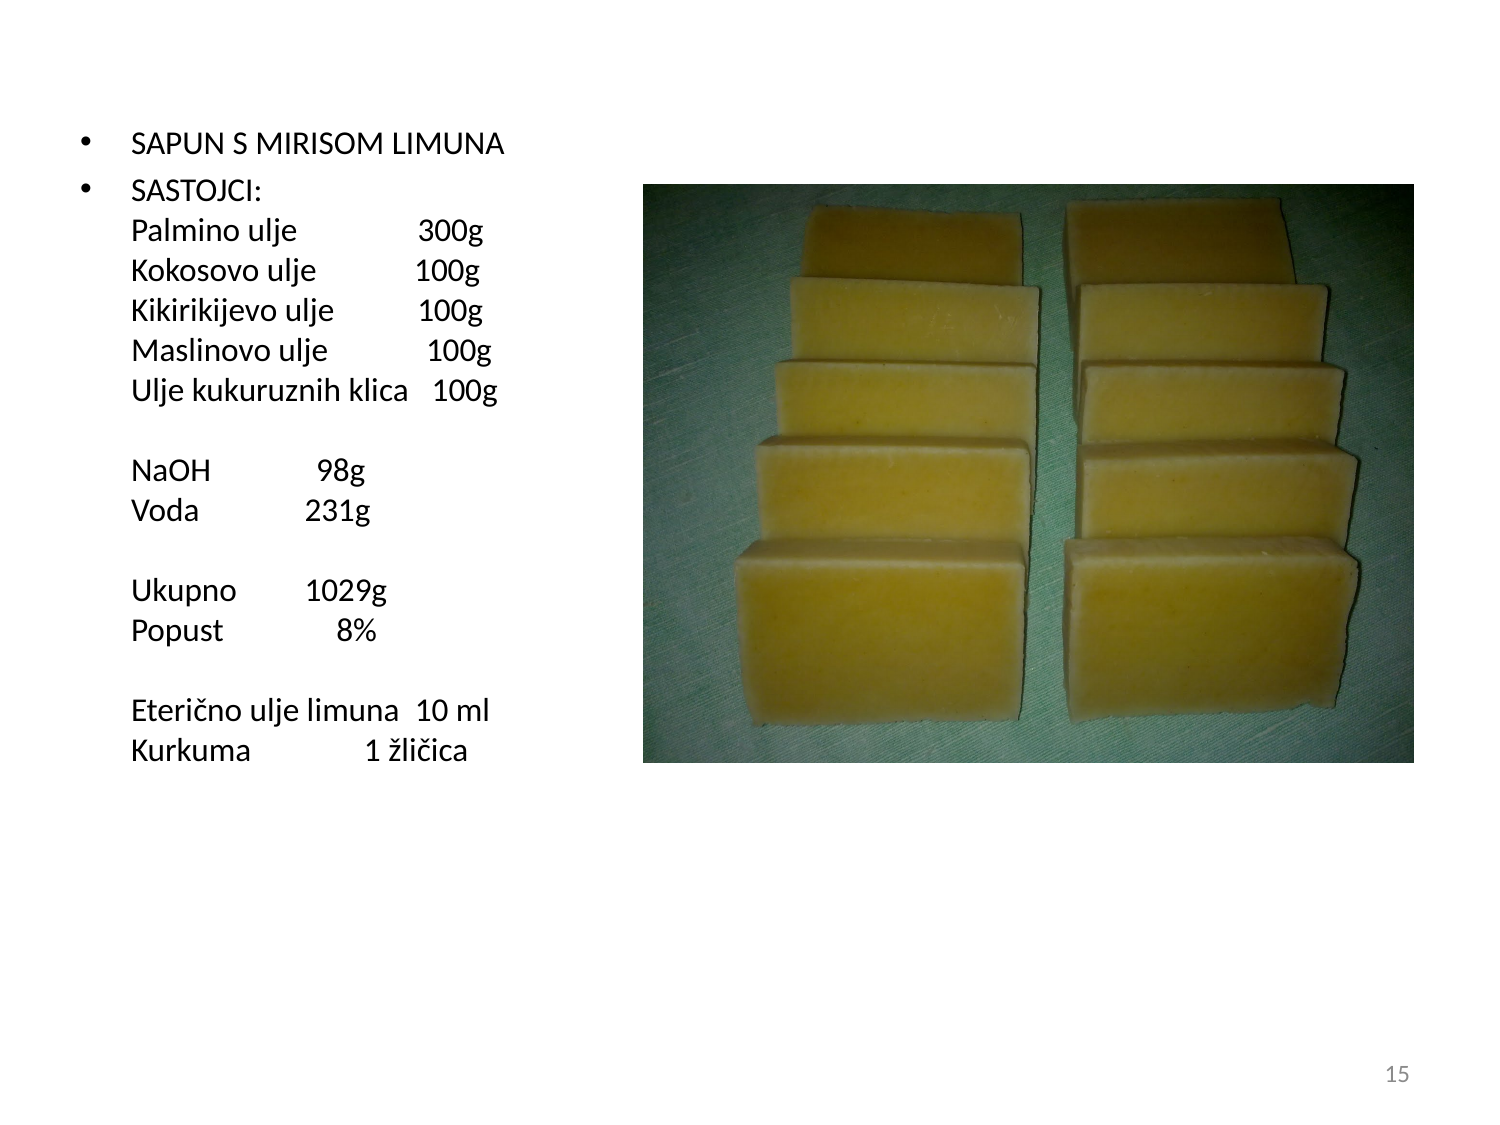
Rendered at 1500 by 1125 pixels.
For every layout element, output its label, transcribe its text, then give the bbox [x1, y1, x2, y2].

list SAPUN S MIRISOM LIMUNA SASTOJCI: Palmino ulje 300g Kokosovo ulje 100g Kikirikijevo ulje 100g Maslinovo ulje 100g Ulje kukuruznih klica 100g NaOH 98g Voda 231g Ukupno 1029g Popust 8% Eterično ulje limuna 10 ml Kurkuma 1 žličica [64, 113, 1415, 857]
picture [643, 184, 1415, 763]
slide_number 15 [1074, 1042, 1425, 1103]
